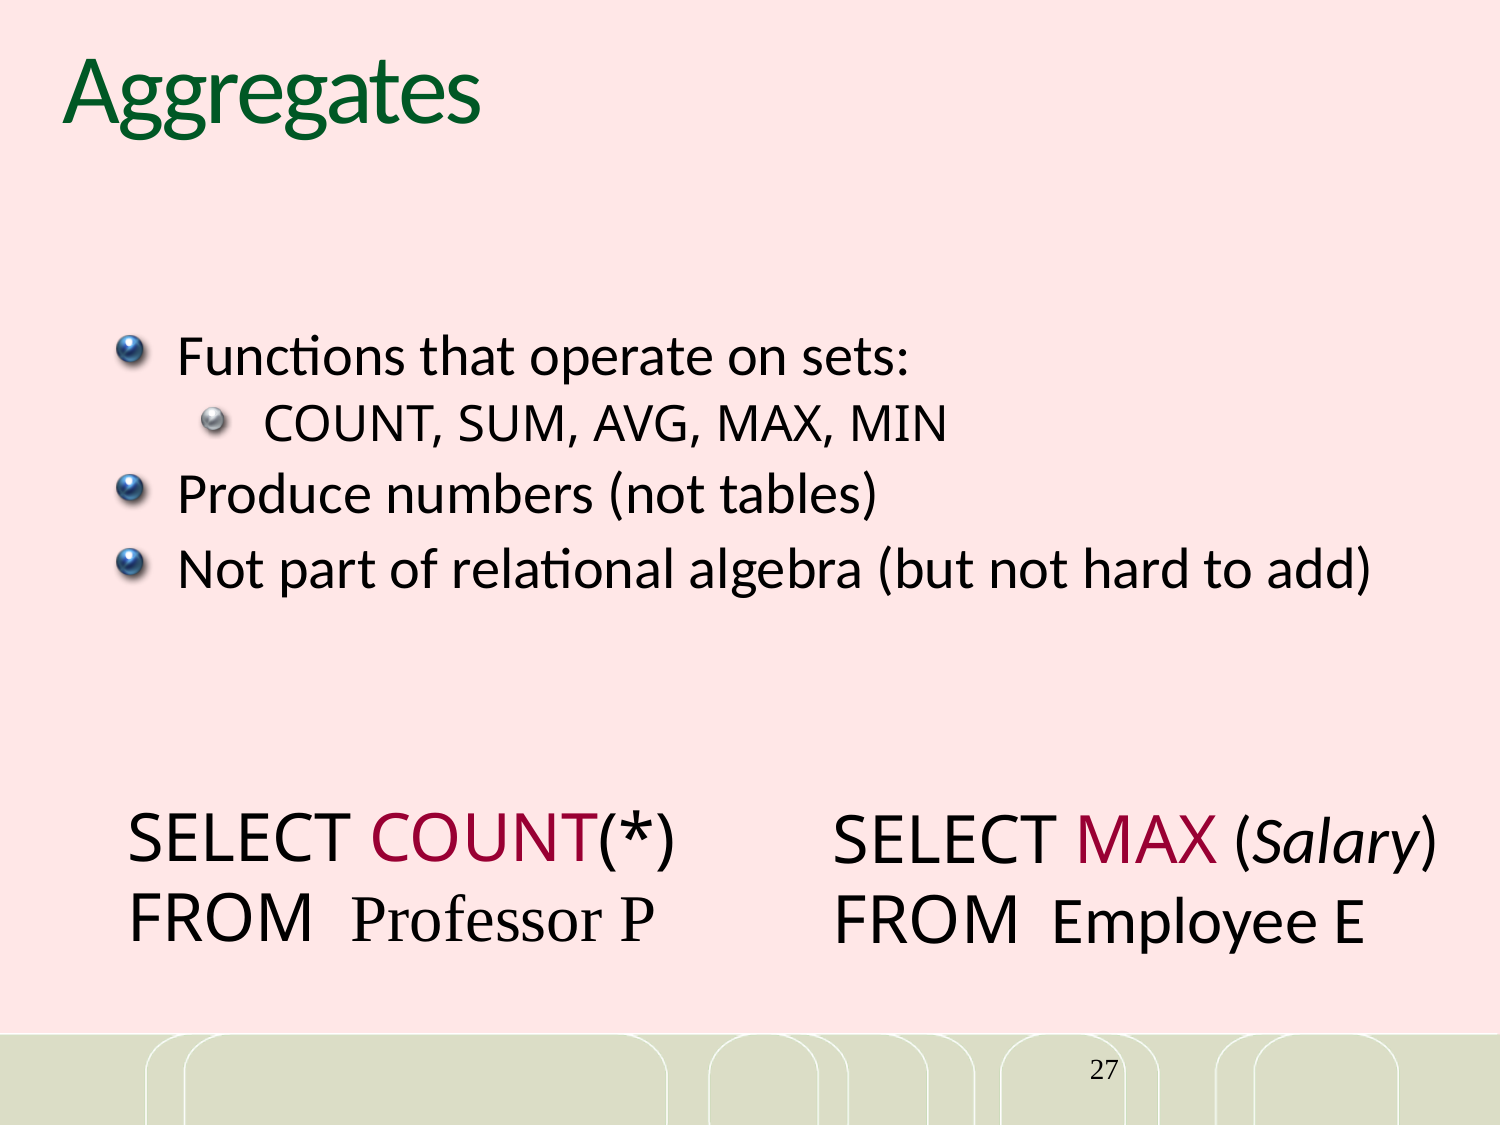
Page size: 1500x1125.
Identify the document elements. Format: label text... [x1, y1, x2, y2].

picture [197, 404, 233, 440]
picture [0, 1033, 1500, 1125]
picture [112, 471, 154, 512]
list Functions that operate on sets: COUNT, SUM, AVG, MAX, MIN Produce numbers (not tables) Not part of relational algebra (but not hard to add) [112, 324, 1400, 713]
picture [112, 545, 154, 587]
picture [112, 332, 154, 374]
text_box SELECT COUNT(*) FROM Professor P [112, 787, 691, 963]
text_box SELECT MAX (Salary) FROM Employee E [817, 789, 1455, 965]
title Aggregates [62, 37, 1438, 147]
slide_number 27 [1074, 1042, 1425, 1103]
